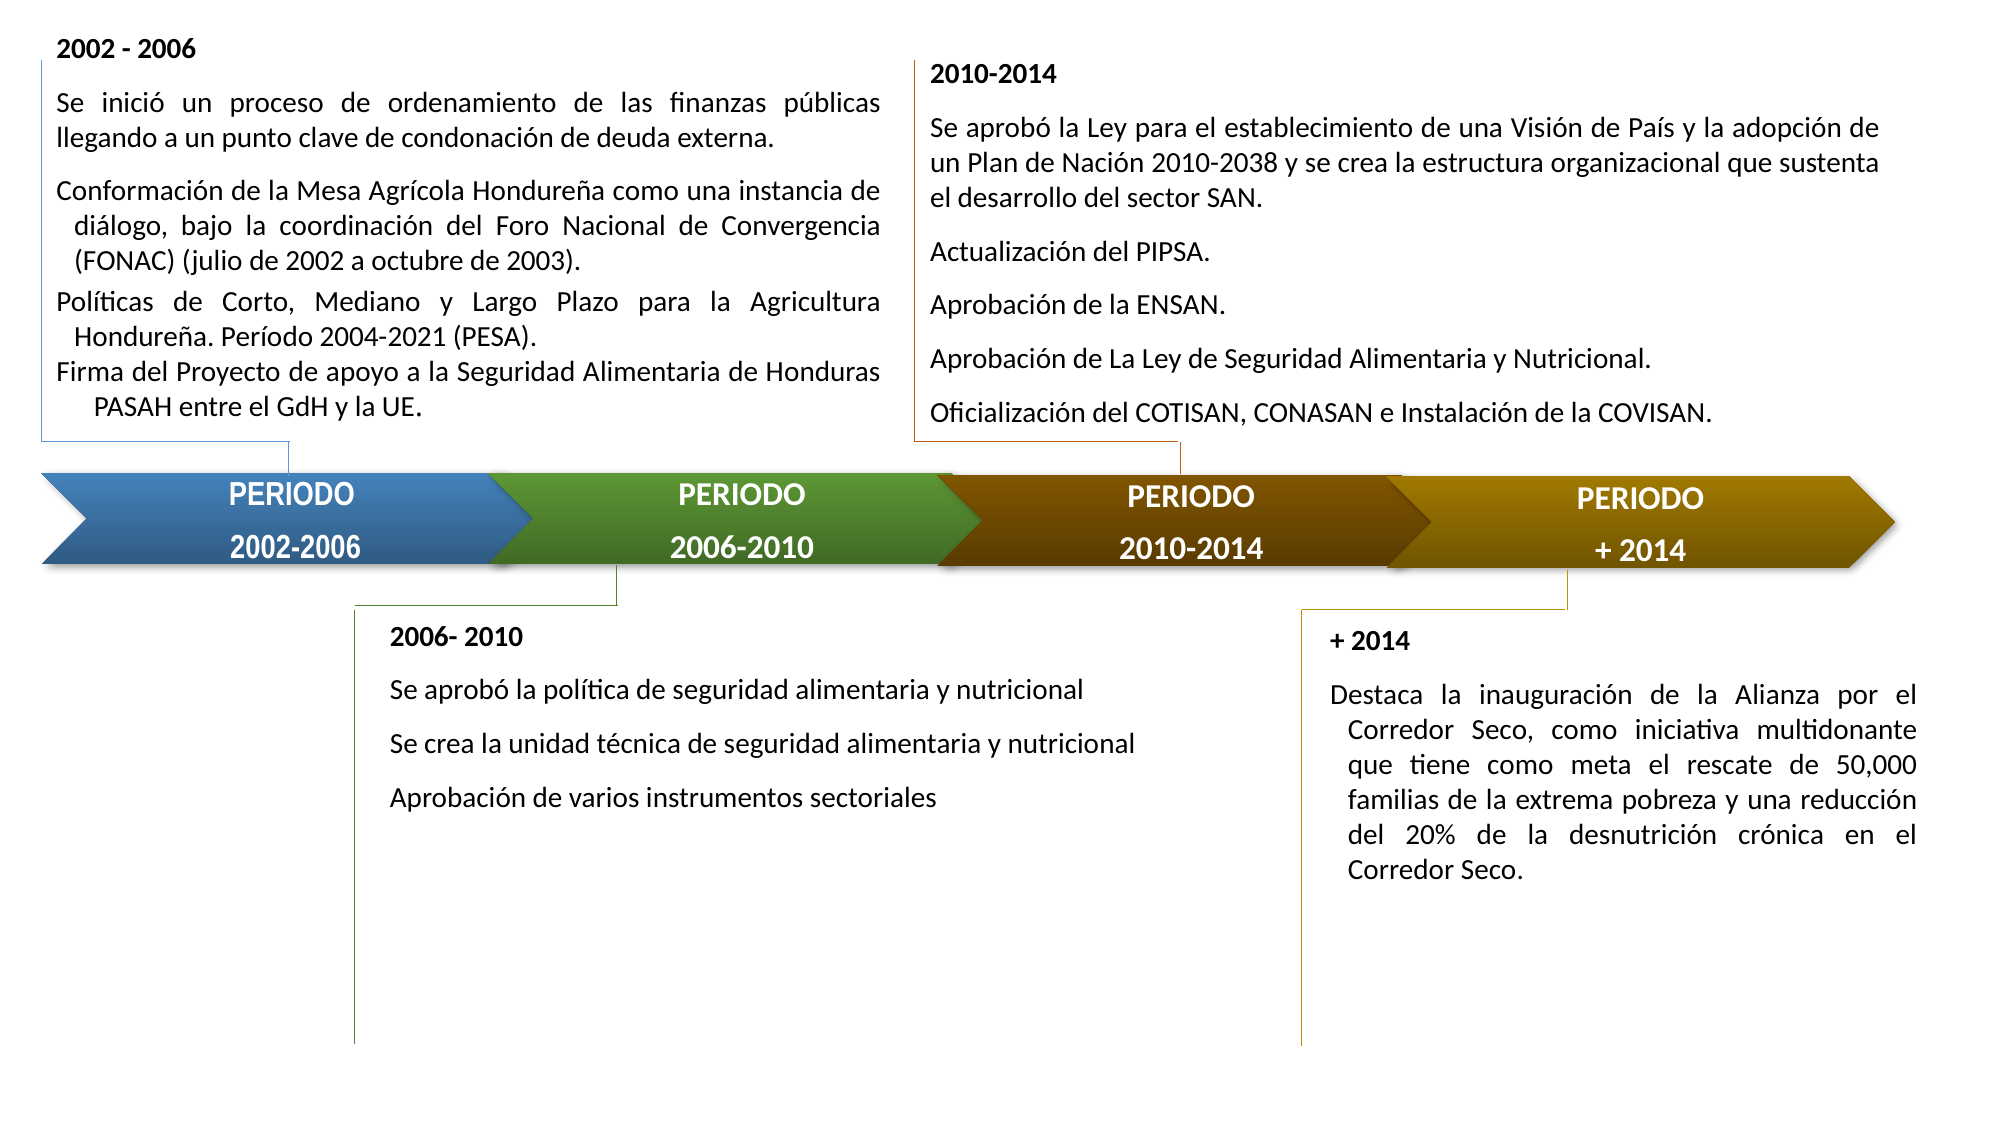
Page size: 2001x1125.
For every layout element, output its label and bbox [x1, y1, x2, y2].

text_box [41, 21, 1933, 1087]
